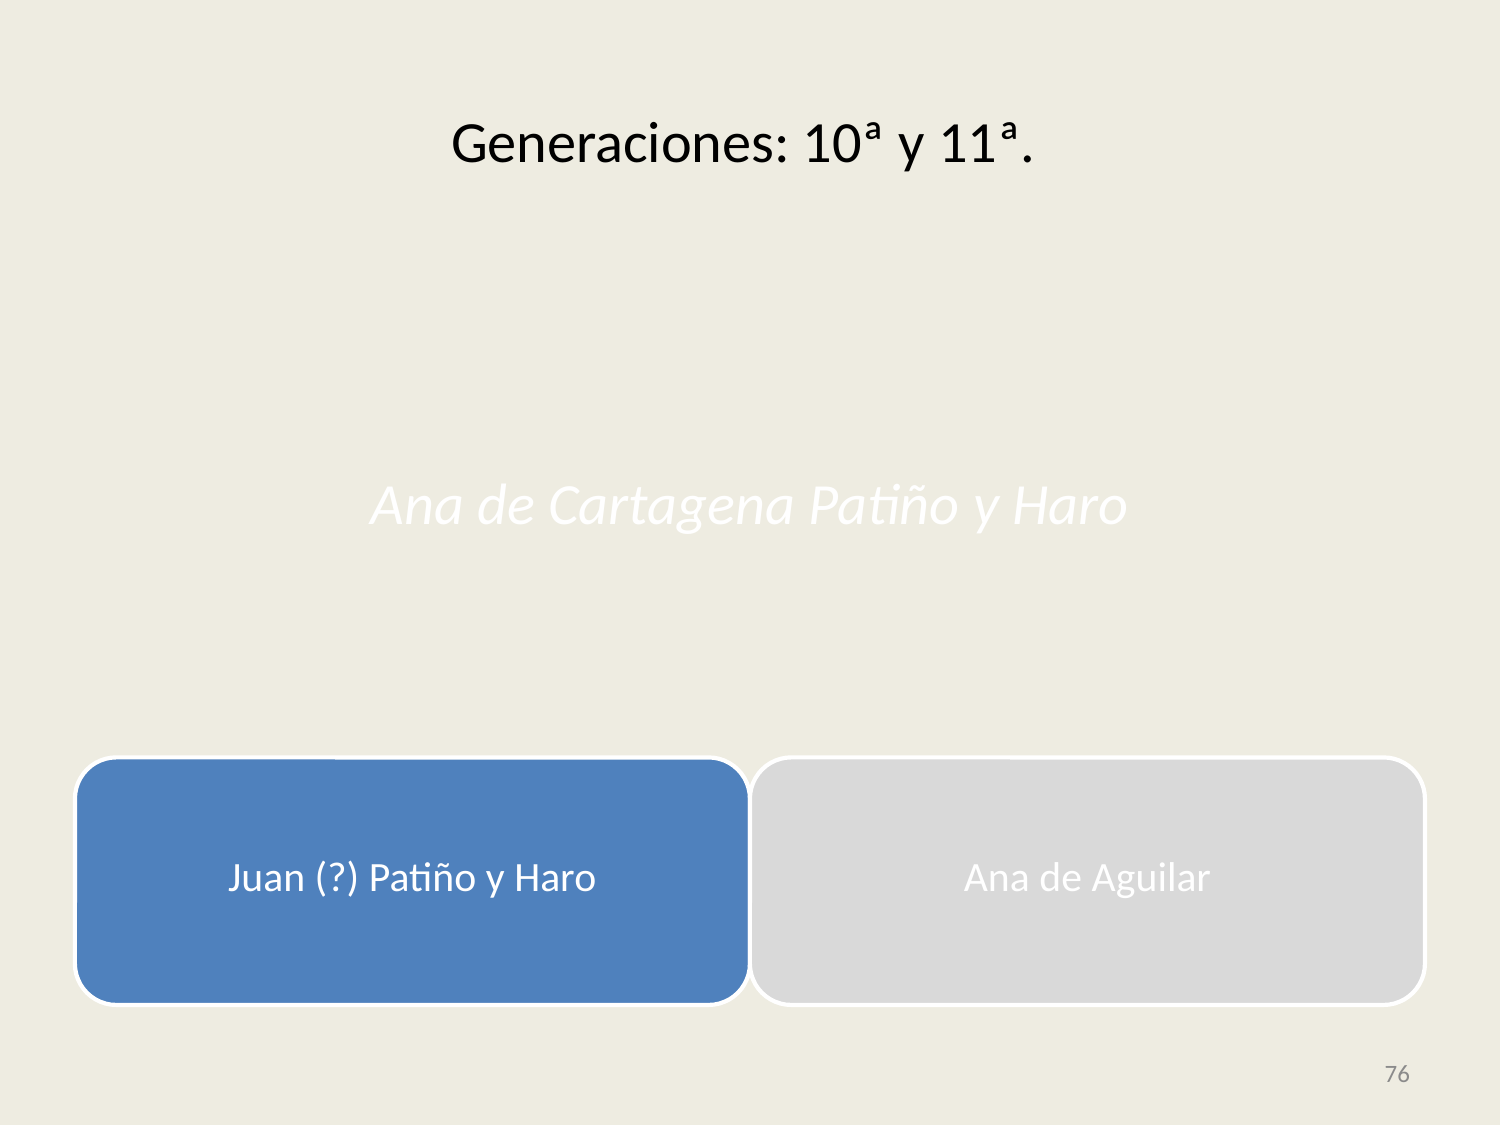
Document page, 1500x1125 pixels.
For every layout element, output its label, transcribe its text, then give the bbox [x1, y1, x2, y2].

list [74, 262, 1426, 1006]
slide_number 76 [1074, 1042, 1425, 1103]
title Generaciones: 10ª y 11ª. [75, 45, 1425, 233]
